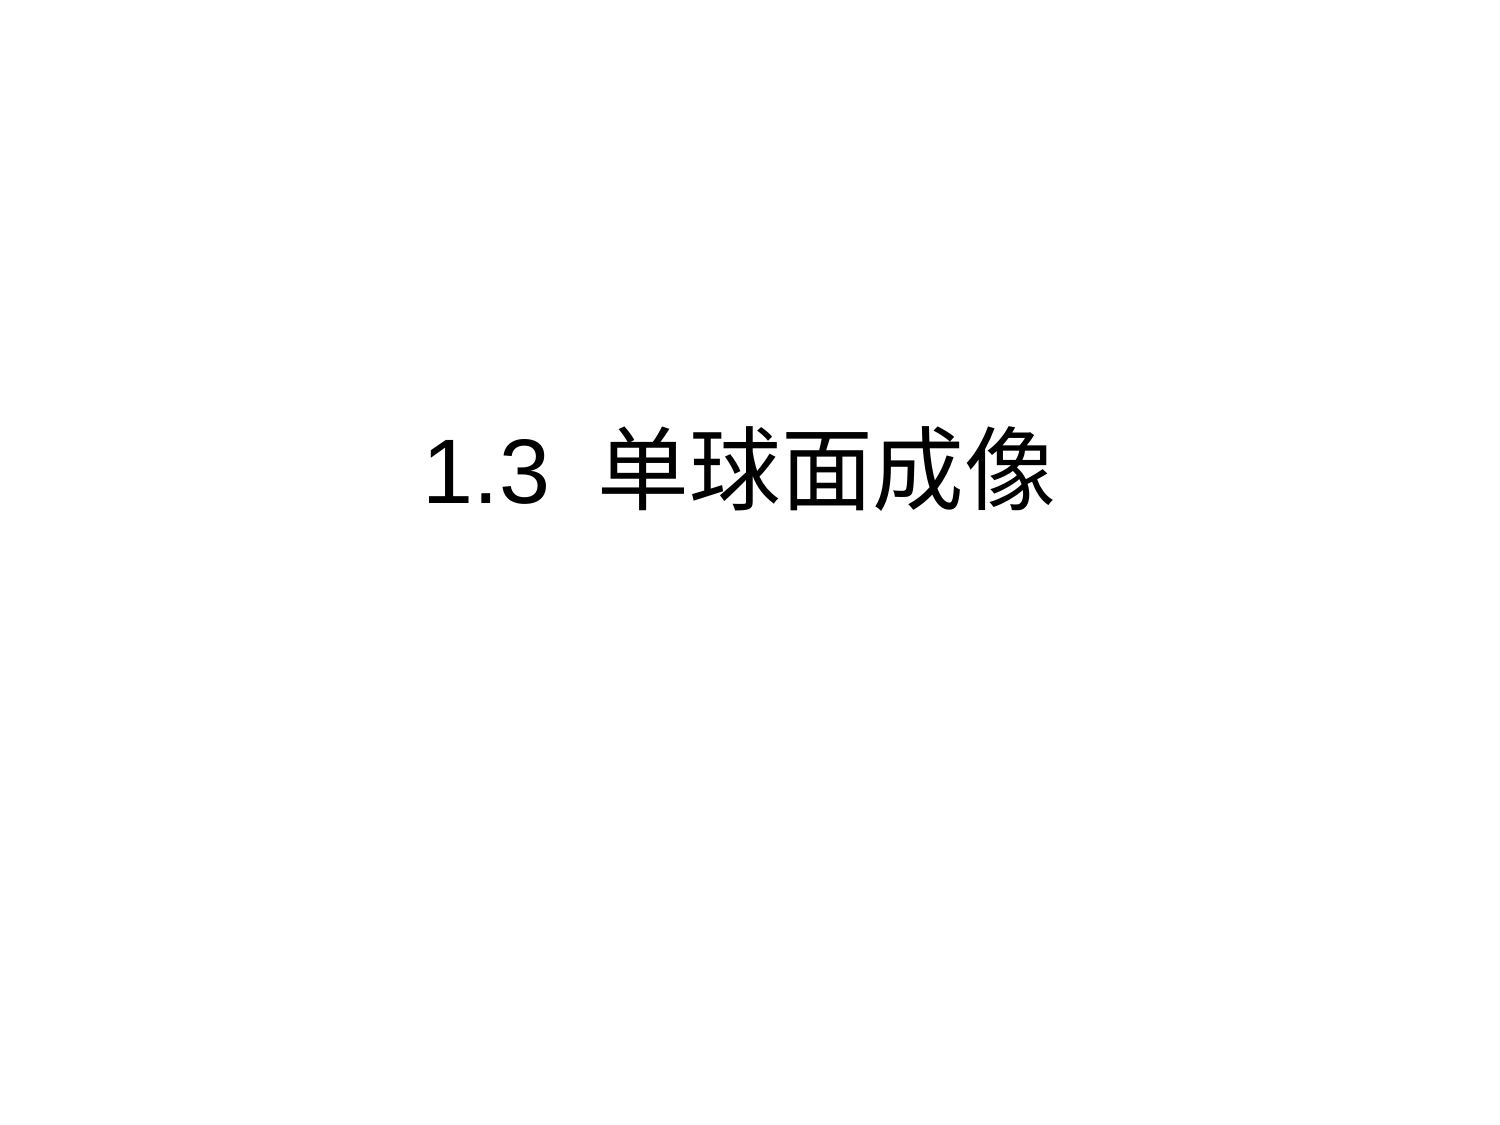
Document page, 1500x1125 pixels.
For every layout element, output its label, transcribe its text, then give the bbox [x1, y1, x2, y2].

title 1.3 单球面成像 [64, 373, 1415, 561]
